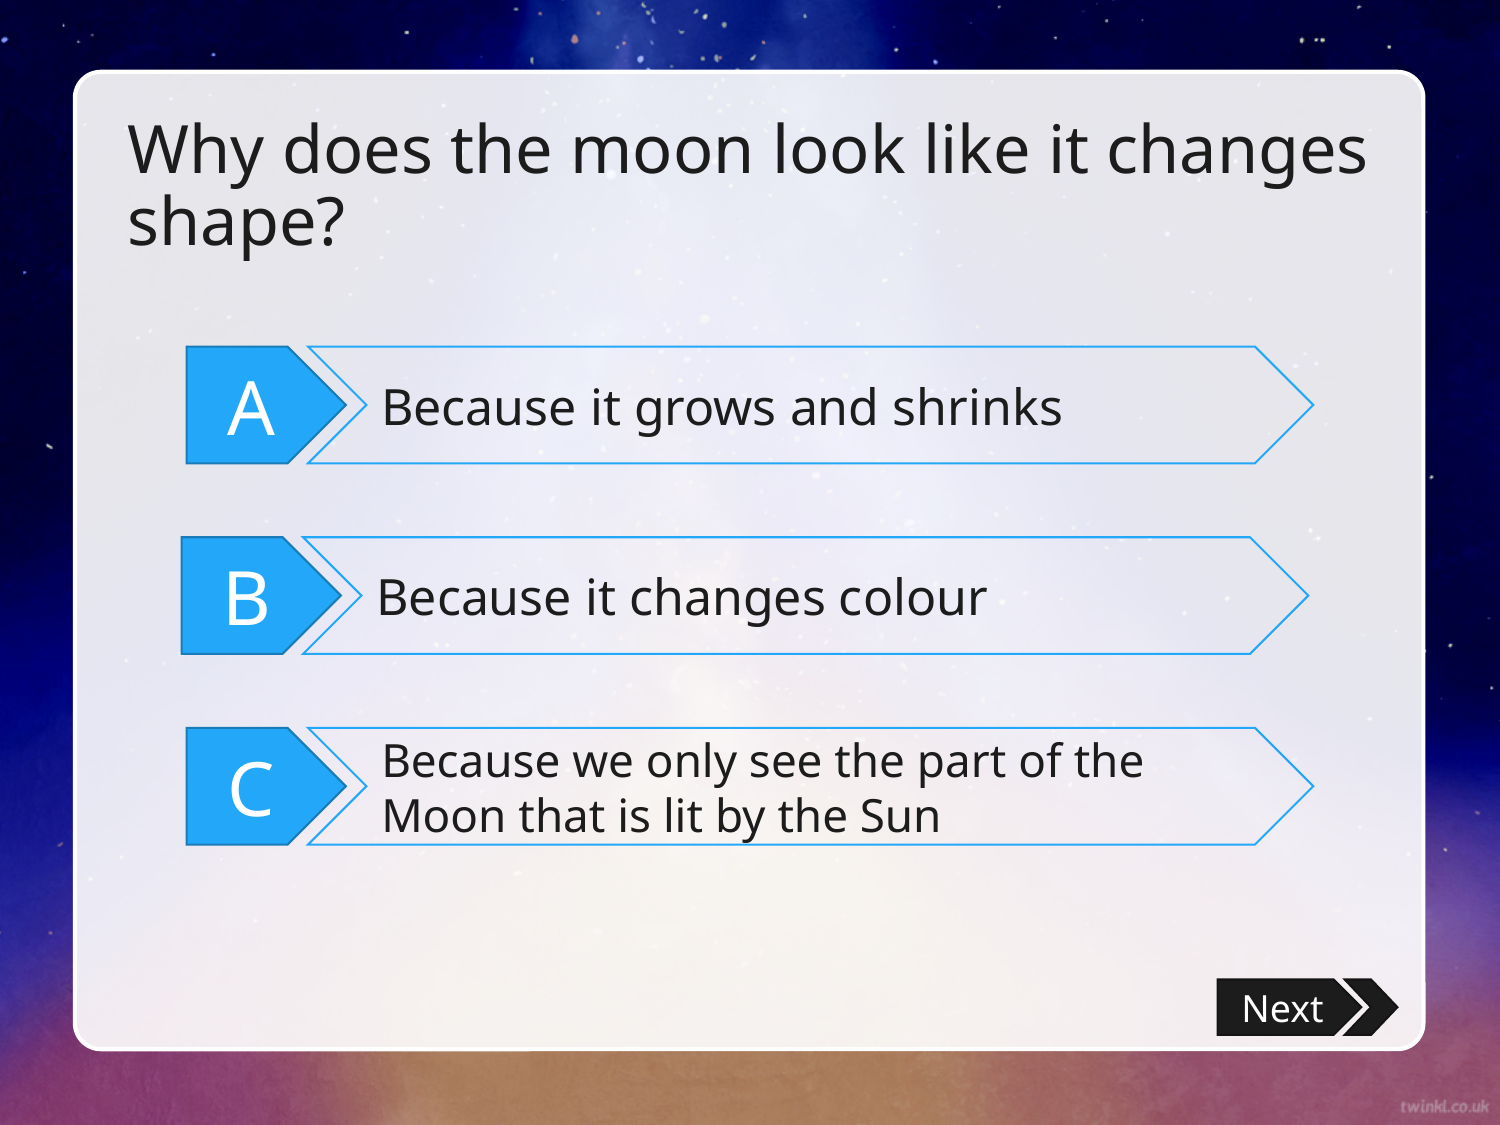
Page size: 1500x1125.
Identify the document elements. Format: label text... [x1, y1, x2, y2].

text_box C [185, 726, 348, 846]
text_box Because it changes colour [300, 536, 1310, 655]
picture [0, 0, 1500, 1125]
text_box Because it grows and shrinks [305, 345, 1315, 465]
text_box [1217, 979, 1398, 1035]
text_box Because we only see the part of the Moon that is lit by the Sun [305, 726, 1315, 846]
text_box A [185, 345, 348, 465]
text_box B [180, 536, 343, 655]
title Why does the moon look like it changes shape? [73, 104, 1426, 271]
